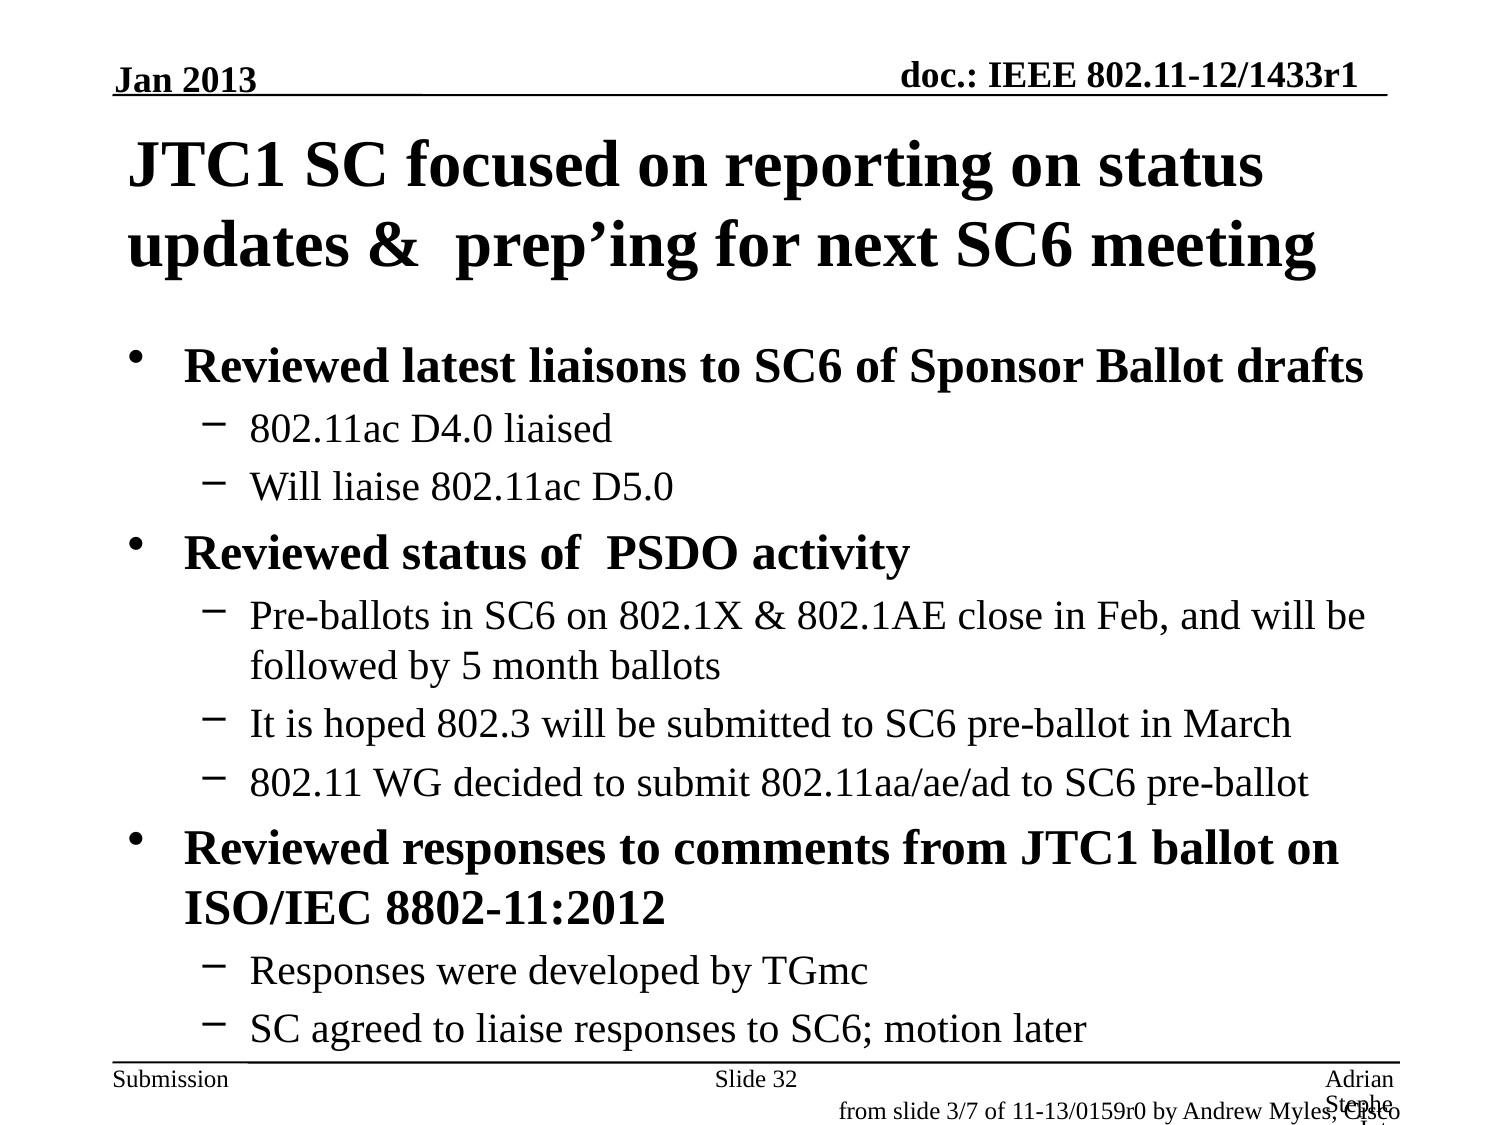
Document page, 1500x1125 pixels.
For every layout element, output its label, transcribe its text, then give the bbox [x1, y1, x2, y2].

slide_number Slide 32 [712, 1062, 800, 1087]
footer Adrian Stephens, Intel Corporation [1325, 1062, 1402, 1087]
title JTC1 SC focused on reporting on status updates & prep’ing for next SC6 meeting [112, 112, 1388, 288]
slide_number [114, 54, 374, 100]
text_box from slide 3/7 of 11-13/0159r0 by Andrew Myles, Cisco [343, 1087, 1417, 1125]
list Reviewed latest liaisons to SC6 of Sponsor Ballot drafts 802.11ac D4.0 liaised Will liaise 802.11ac D5.0 Reviewed status of PSDO activity Pre-ballots in SC6 on 802.1X & 802.1AE close in Feb, and will be followed by 5 month ballots It is hoped 802.3 will be submitted to SC6 pre-ballot in March 802.11 WG decided to submit 802.11aa/ae/ad to SC6 pre-ballot Reviewed responses to comments from JTC1 ballot on ISO/IEC 8802-11:2012 Responses were developed by TGmc SC agreed to liaise responses to SC6; motion later [112, 324, 1388, 1000]
